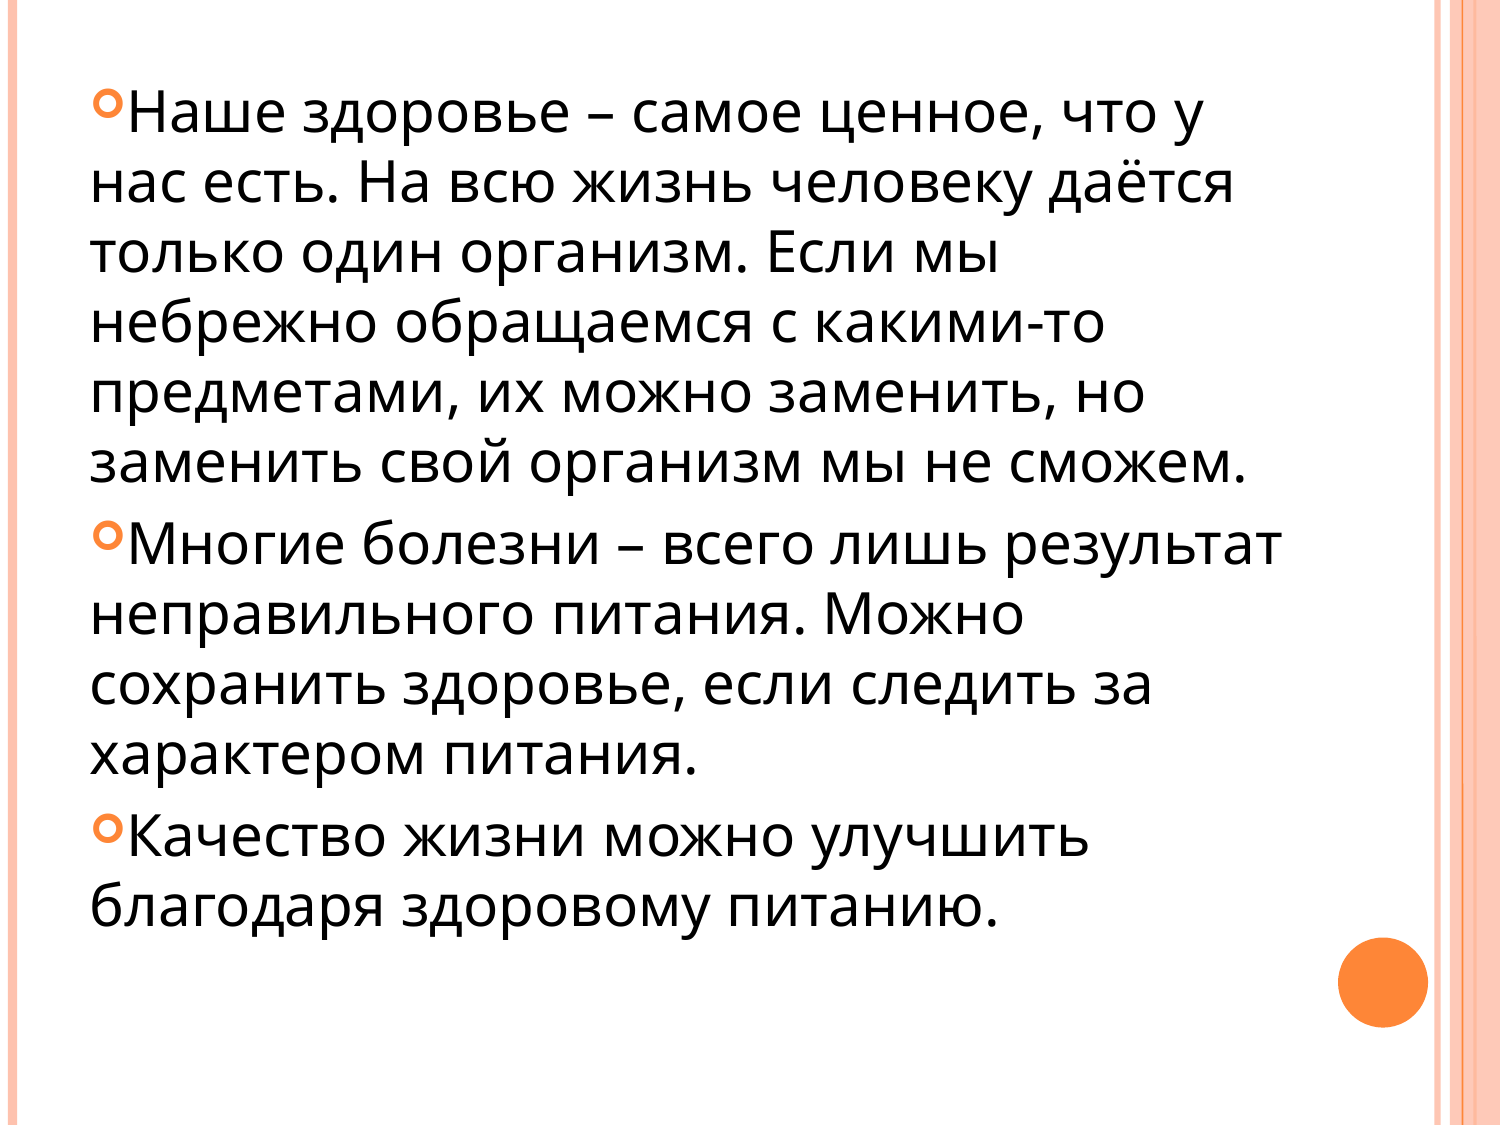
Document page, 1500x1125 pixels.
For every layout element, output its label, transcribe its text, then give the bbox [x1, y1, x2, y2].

list Наше здоровье – самое ценное, что у нас есть. На всю жизнь человеку даётся только один организм. Если мы небрежно обращаемся с какими-то предметами, их можно заменить, но заменить свой организм мы не сможем. Многие болезни – всего лишь результат неправильного питания. Можно сохранить здоровье, если следить за характером питания. Качество жизни можно улучшить благодаря здоровому питанию. [75, 66, 1300, 1062]
